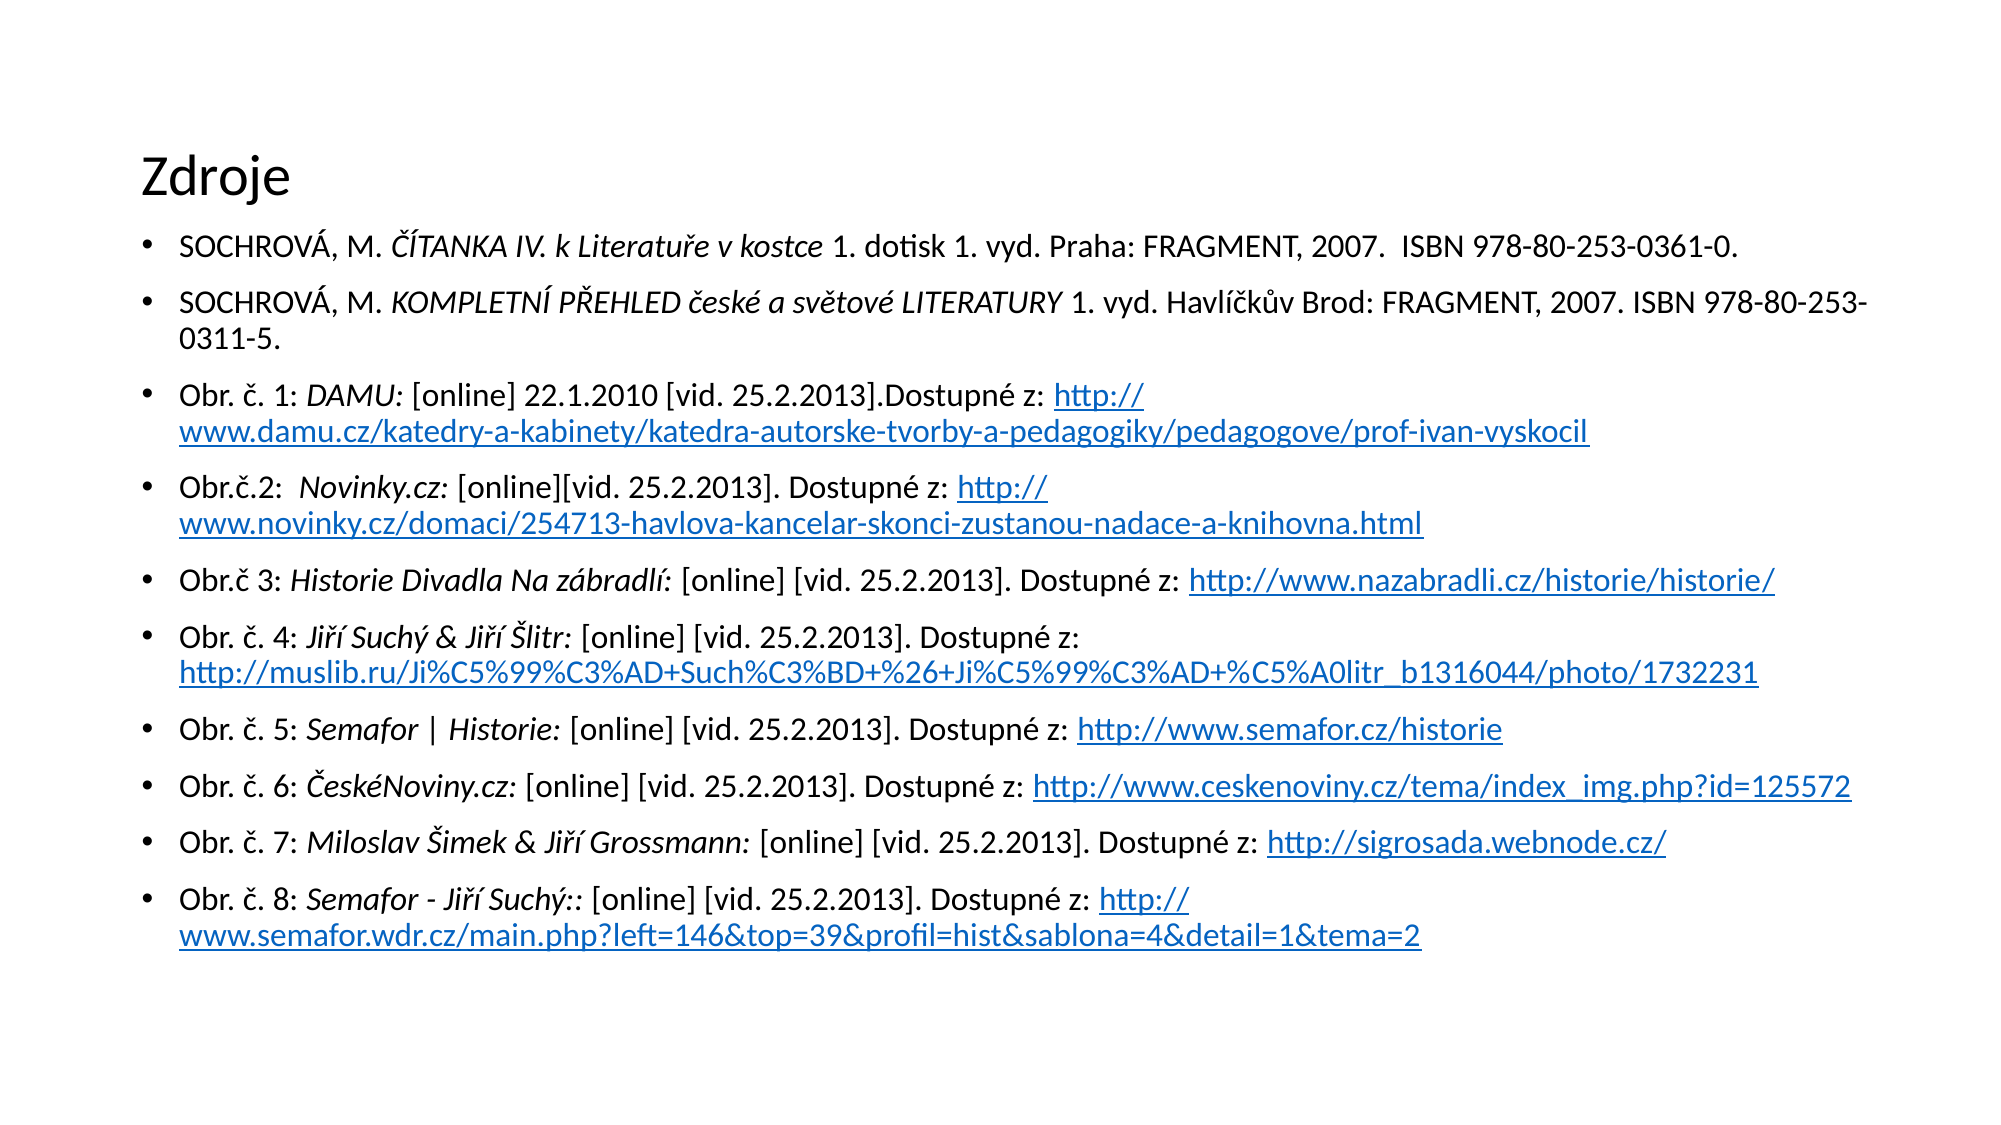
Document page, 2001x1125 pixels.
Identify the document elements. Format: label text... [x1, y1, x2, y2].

list Zdroje SOCHROVÁ, M. ČÍTANKA IV. k Literatuře v kostce 1. dotisk 1. vyd. Praha: FRAGMENT, 2007. ISBN 978-80-253-0361-0. SOCHROVÁ, M. KOMPLETNÍ PŘEHLED české a světové LITERATURY 1. vyd. Havlíčkův Brod: FRAGMENT, 2007. ISBN 978-80-253-0311-5. Obr. č. 1: DAMU: [online] 22.1.2010 [vid. 25.2.2013].Dostupné z: http://www.damu.cz/katedry-a-kabinety/katedra-autorske-tvorby-a-pedagogiky/pedagogove/prof-ivan-vyskocil Obr.č.2: Novinky.cz: [online][vid. 25.2.2013]. Dostupné z: http://www.novinky.cz/domaci/254713-havlova-kancelar-skonci-zustanou-nadace-a-knihovna.html Obr.č 3: Historie Divadla Na zábradlí: [online] [vid. 25.2.2013]. Dostupné z: http://www.nazabradli.cz/historie/historie/ Obr. č. 4: Jiří Suchý & Jiří Šlitr: [online] [vid. 25.2.2013]. Dostupné z: http://muslib.ru/Ji%C5%99%C3%AD+Such%C3%BD+%26+Ji%C5%99%C3%AD+%C5%A0litr_b1316044/photo/1732231 Obr. č. 5: Semafor | Historie: [online] [vid. 25.2.2013]. Dostupné z: http://www.semafor.cz/historie Obr. č. 6: ČeskéNoviny.cz: [online] [vid. 25.2.2013]. Dostupné z: http://www.ceskenoviny.cz/tema/index_img.php?id=125572 Obr. č. 7: Miloslav Šimek & Jiří Grossmann: [online] [vid. 25.2.2013]. Dostupné z: http://sigrosada.webnode.cz/ Obr. č. 8: Semafor - Jiří Suchý:: [online] [vid. 25.2.2013]. Dostupné z: http://www.semafor.wdr.cz/main.php?left=146&top=39&profil=hist&sablona=4&detail=1&tema=2 [126, 137, 1889, 1014]
